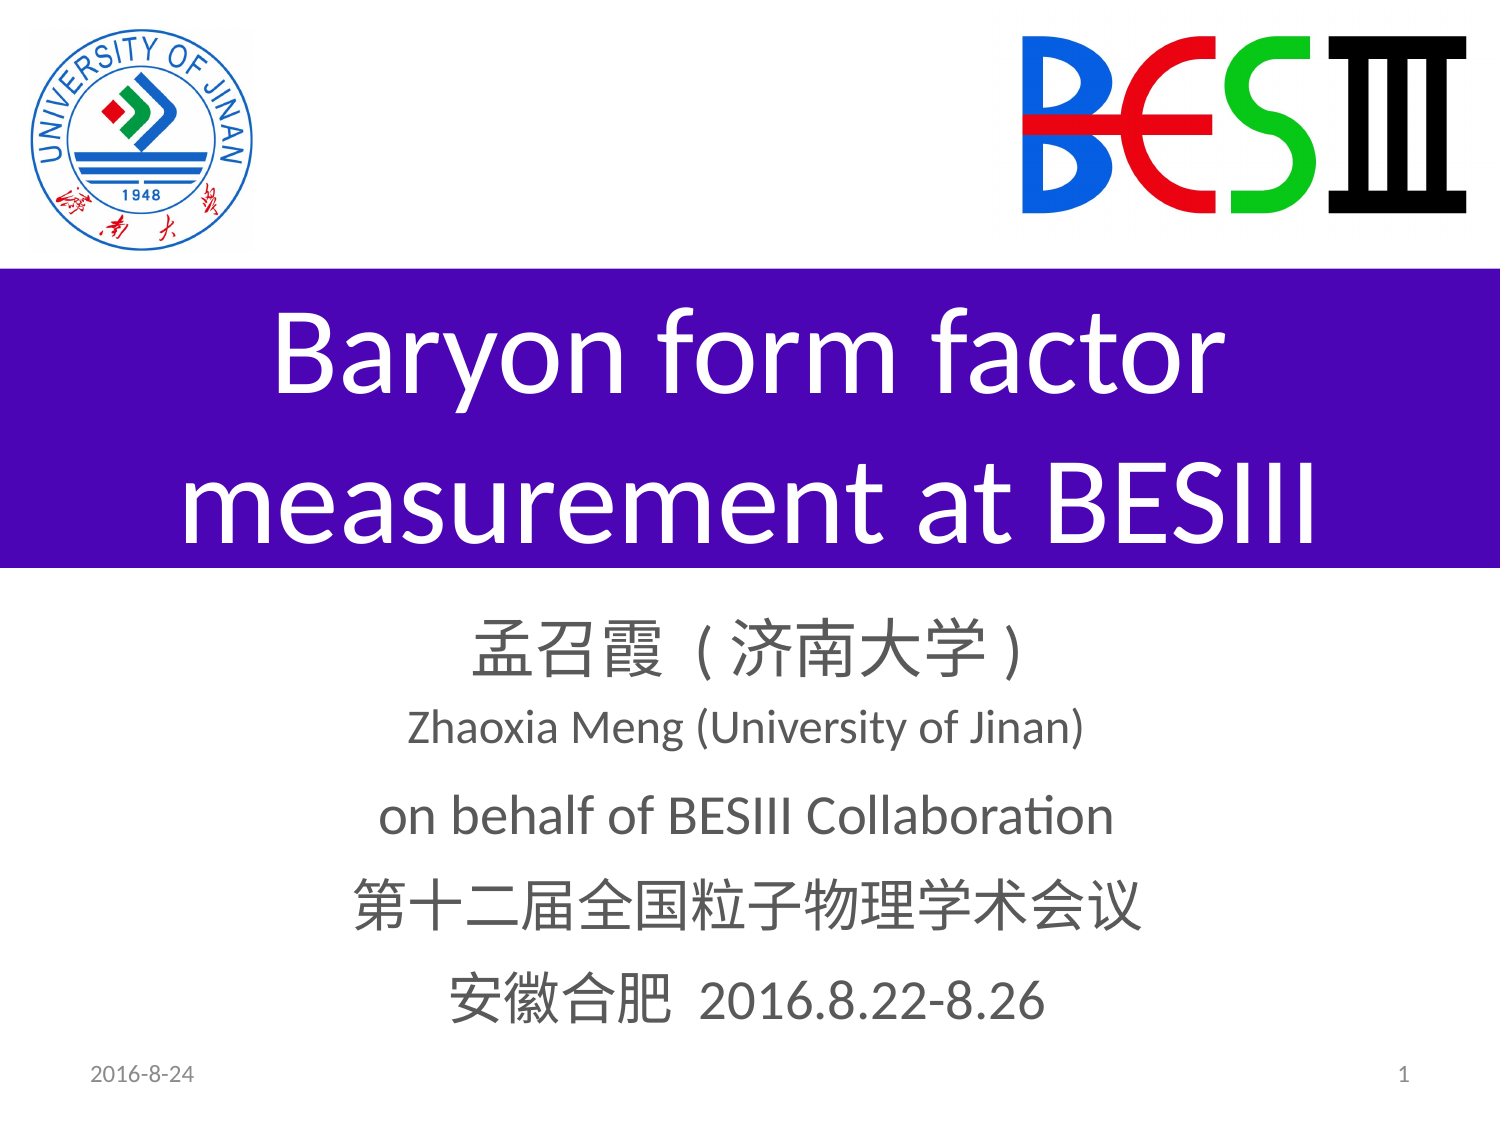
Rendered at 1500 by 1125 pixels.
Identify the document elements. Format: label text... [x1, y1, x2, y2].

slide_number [75, 1042, 425, 1103]
subtitle 孟召霞 (济南大学) Zhaoxia Meng (University of Jinan) on behalf of BESIII Collaboration 第十二届全国粒子物理学术会议 安徽合肥 2016.8.22-8.26 [95, 599, 1398, 1040]
title Baryon form factor measurement at BESIII [0, 268, 1500, 568]
picture [992, 6, 1496, 243]
picture [29, 27, 254, 253]
slide_number 1 [1074, 1042, 1425, 1103]
